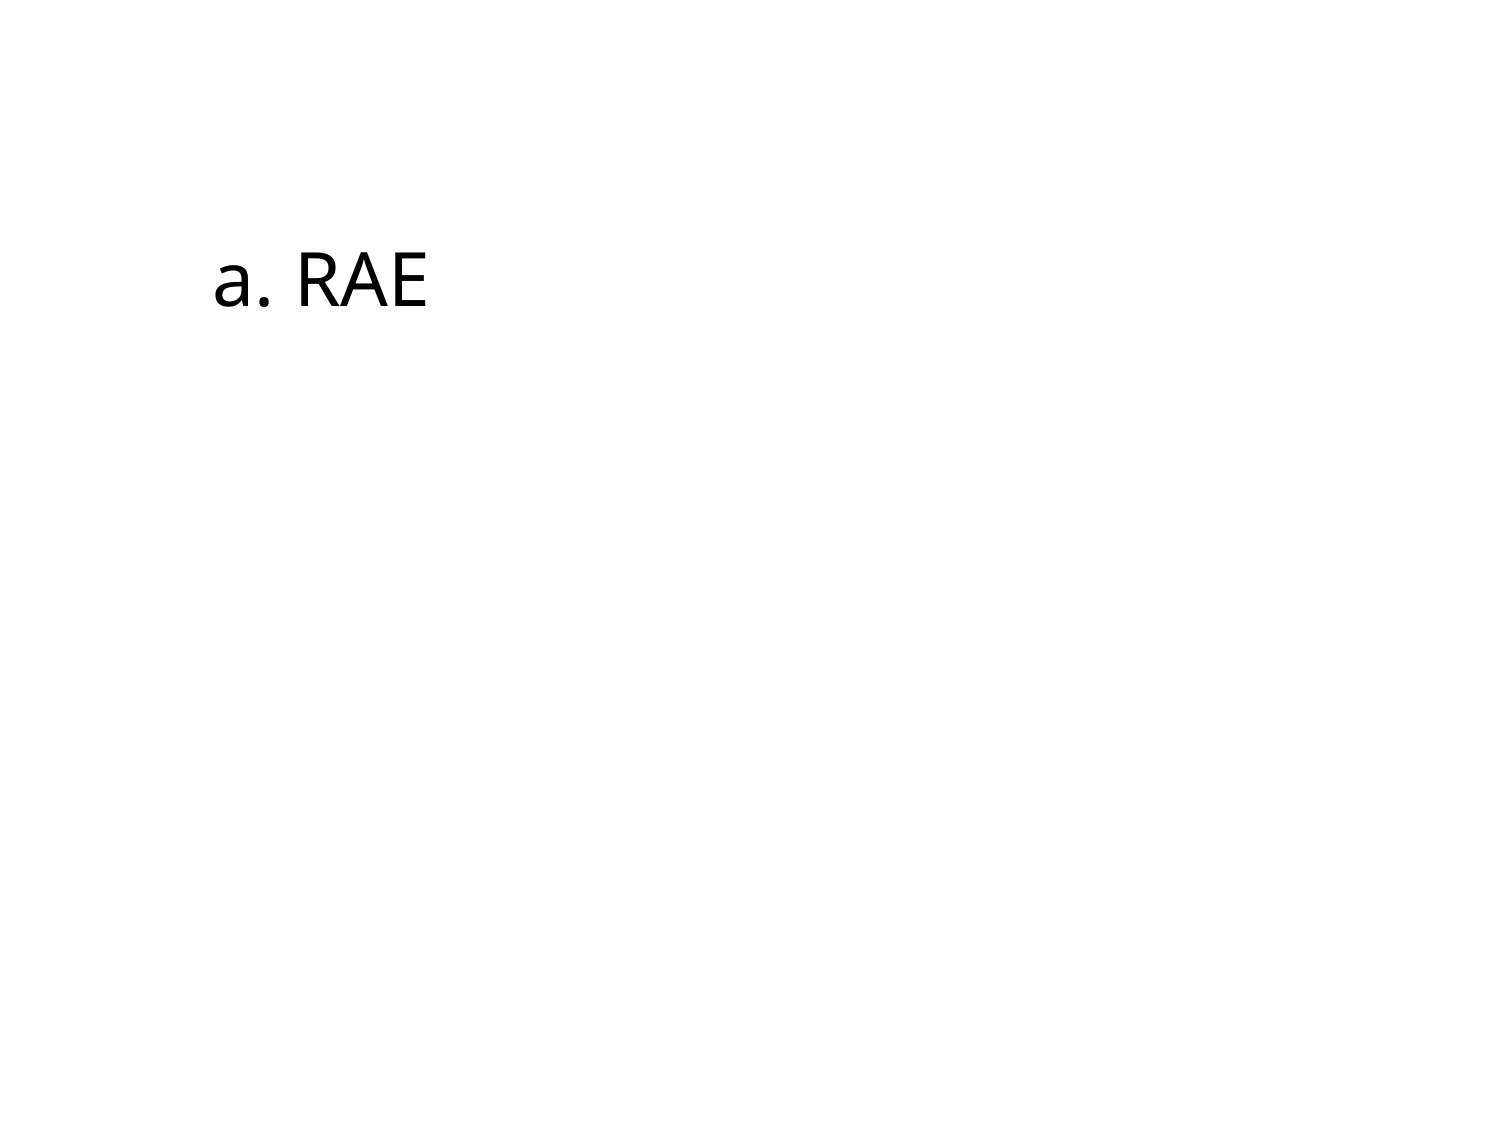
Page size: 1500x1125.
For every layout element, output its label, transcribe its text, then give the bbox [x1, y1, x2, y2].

title a. RAE [0, 176, 1008, 364]
